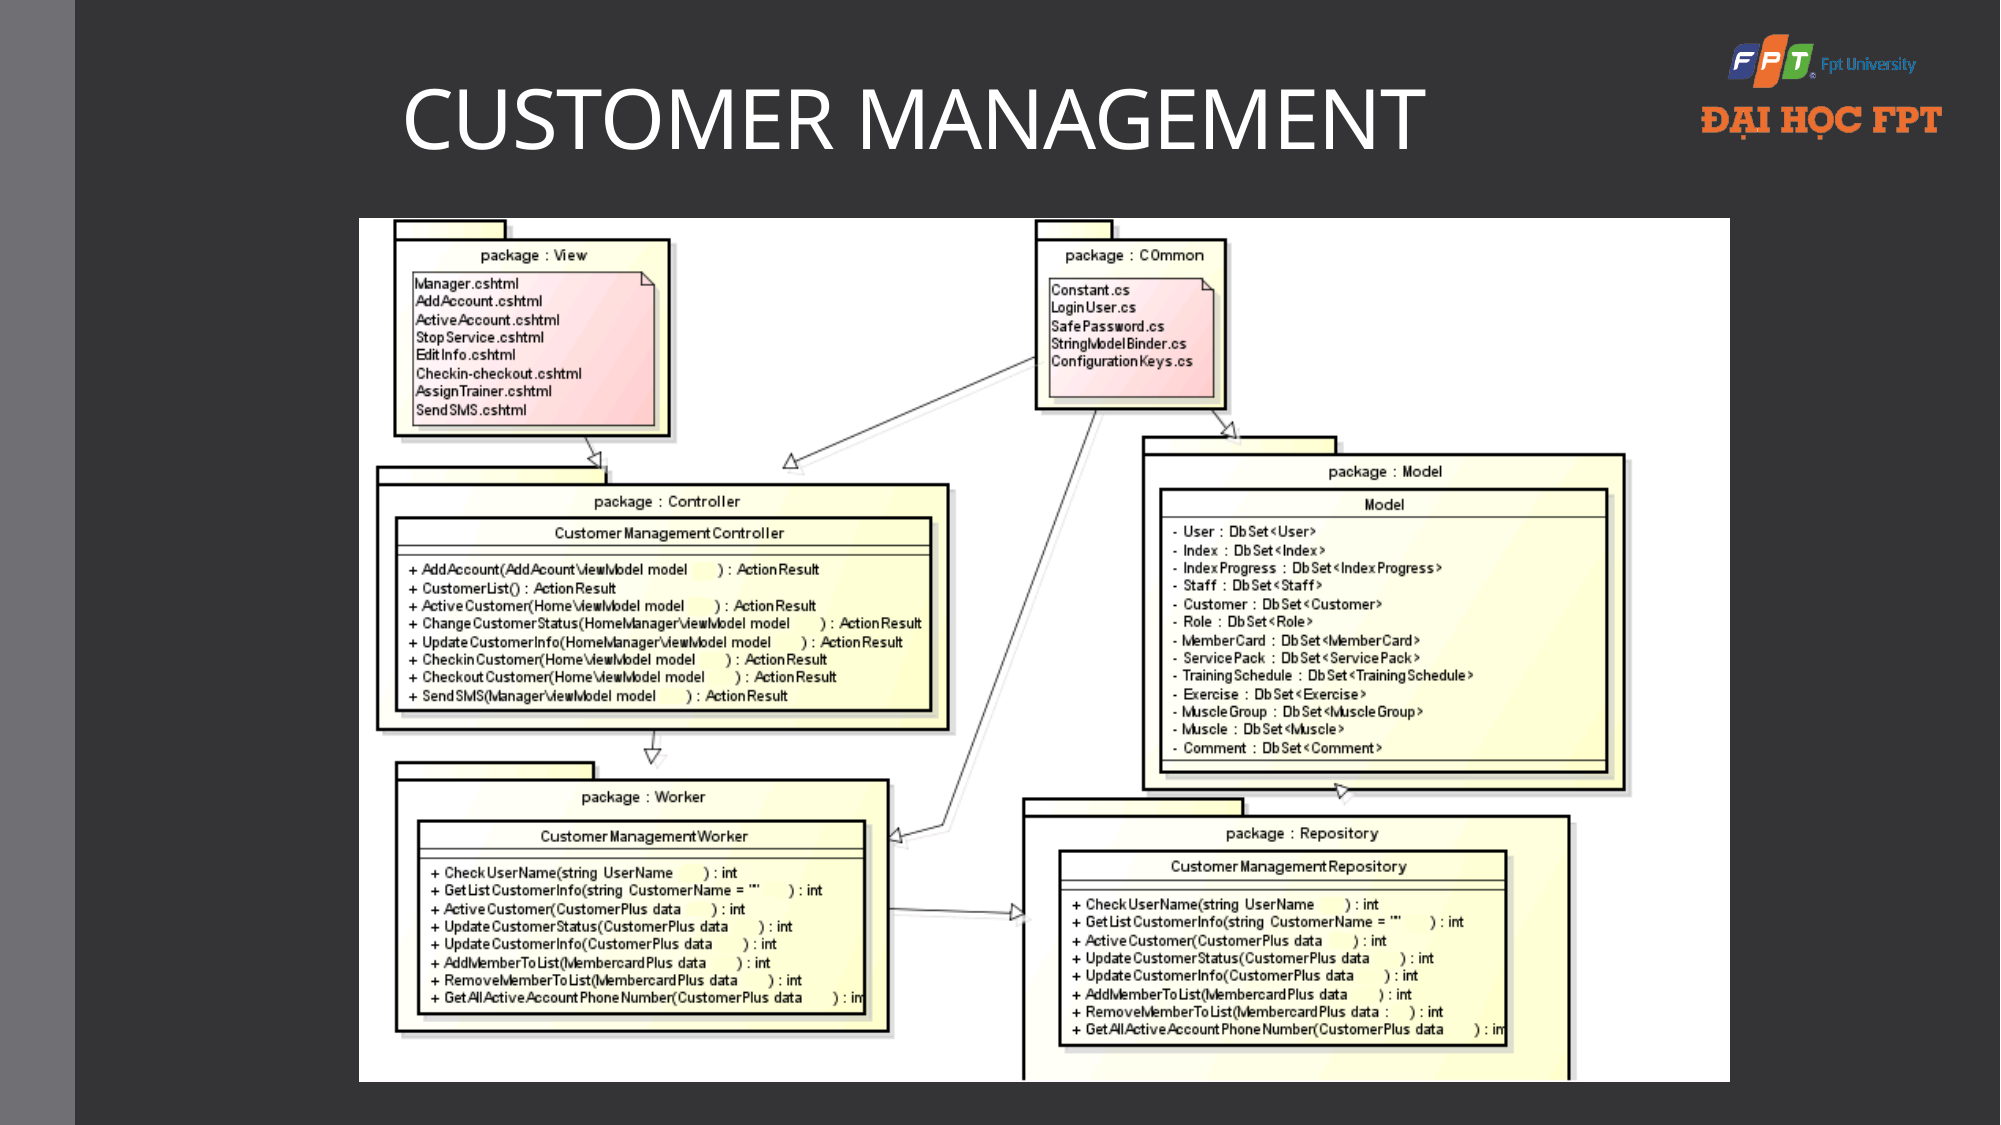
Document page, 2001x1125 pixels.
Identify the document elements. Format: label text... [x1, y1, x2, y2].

picture [1668, 21, 1975, 154]
picture [359, 218, 1730, 1082]
title CUSTOMER MANAGEMENT [141, 21, 1687, 175]
